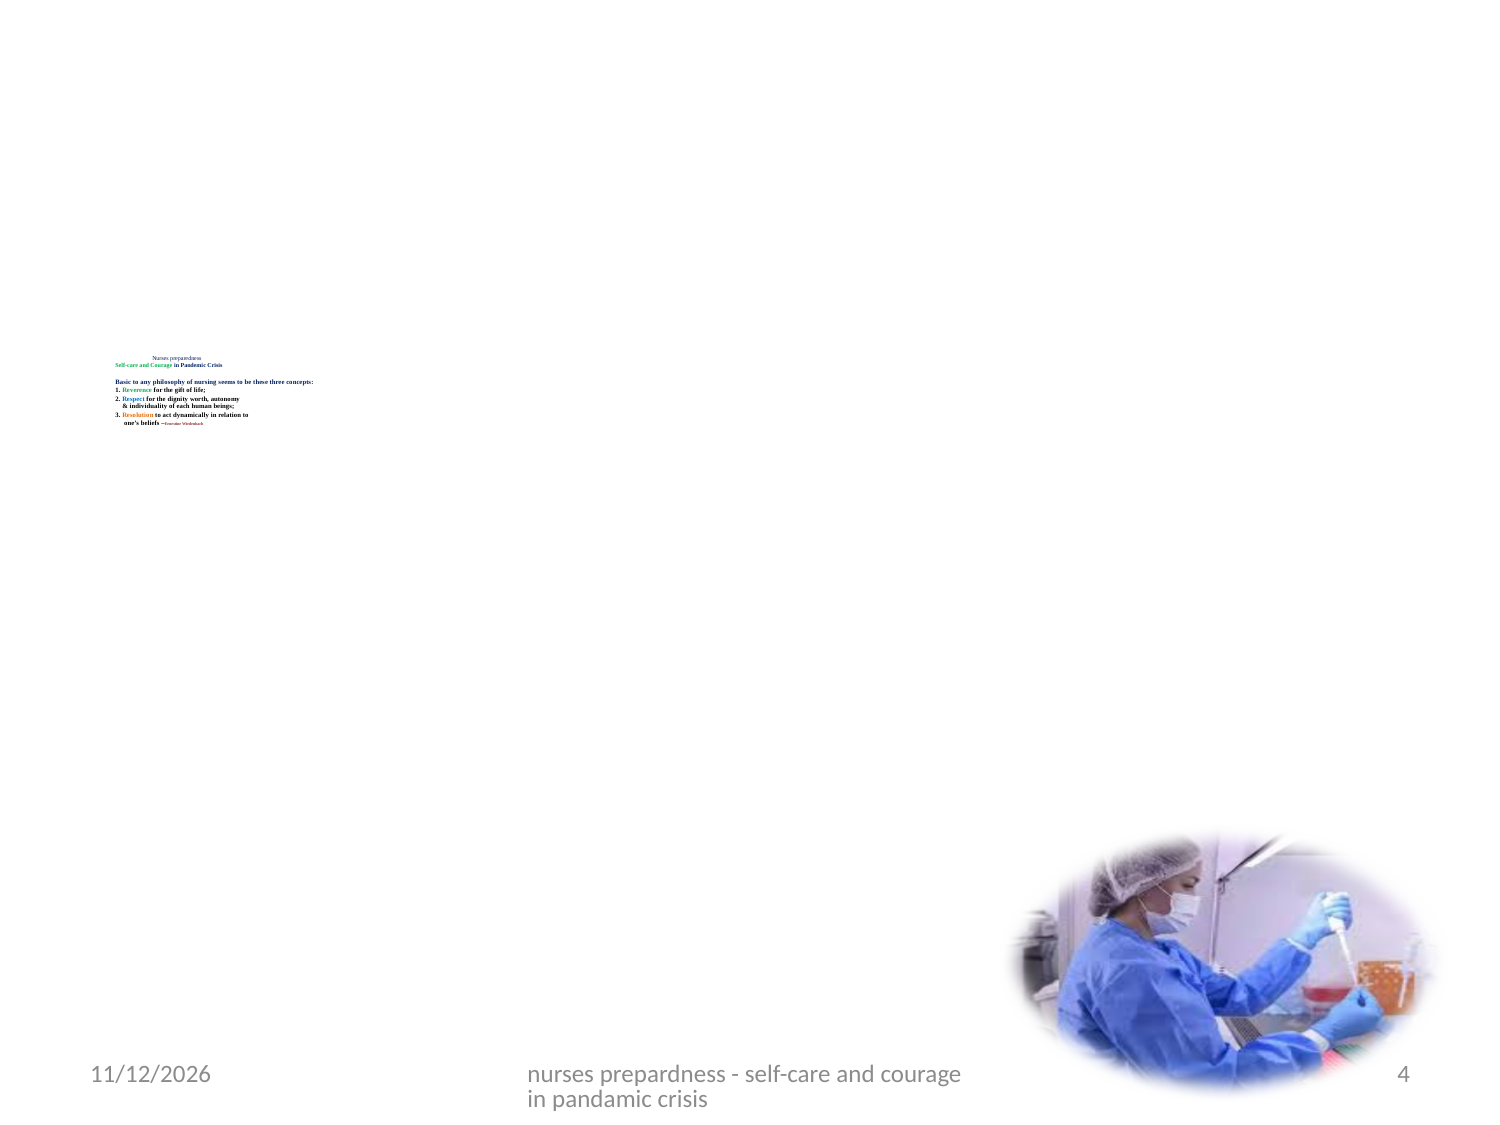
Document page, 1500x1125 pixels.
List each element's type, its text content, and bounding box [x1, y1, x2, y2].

picture [997, 822, 1452, 1103]
title Nurses preparedness Self-care and Courage in Pandemic Crisis Basic to any philosophy of nursing seems to be these three concepts: 1. Reverence for the gift of life; 2. Respect for the dignity worth, autonomy & individuality of each human beings; 3. Resolution to act dynamically in relation to one’s beliefs –Ernestine Wiedenbach [100, 302, 1451, 456]
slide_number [75, 1042, 425, 1103]
footer nurses prepardness - self-care and courage in pandamic crisis [512, 1042, 988, 1103]
